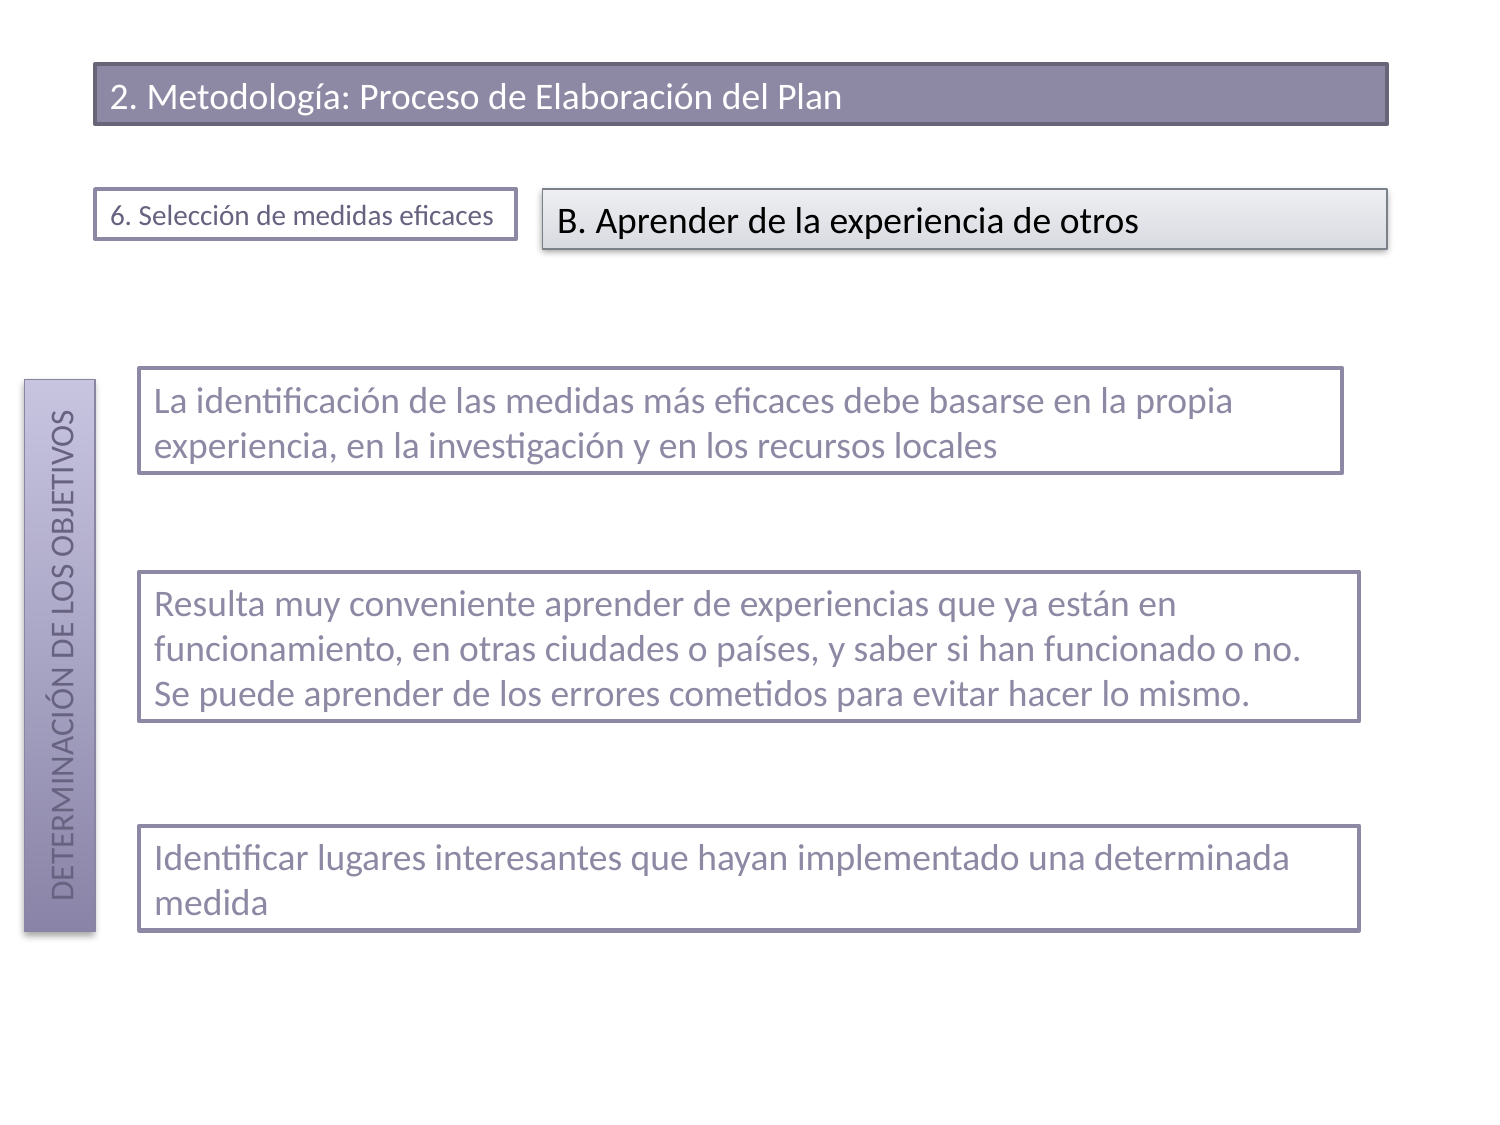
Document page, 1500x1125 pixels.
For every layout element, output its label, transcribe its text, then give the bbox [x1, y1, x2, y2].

text_box B. Aprender de la experiencia de otros [542, 188, 1388, 250]
text_box DETERMINACIÓN DE LOS OBJETIVOS [24, 379, 96, 932]
text_box Identificar lugares interesantes que hayan implementado una determinada medida [137, 824, 1361, 933]
text_box Resulta muy conveniente aprender de experiencias que ya están en funcionamiento, en otras ciudades o países, y saber si han funcionado o no. Se puede aprender de los errores cometidos para evitar hacer lo mismo. [137, 570, 1361, 723]
text_box La identificación de las medidas más eficaces debe basarse en la propia experiencia, en la investigación y en los recursos locales [137, 366, 1344, 475]
text_box 6. Selección de medidas eficaces [93, 187, 518, 241]
text_box 2. Metodología: Proceso de Elaboración del Plan [93, 62, 1389, 126]
